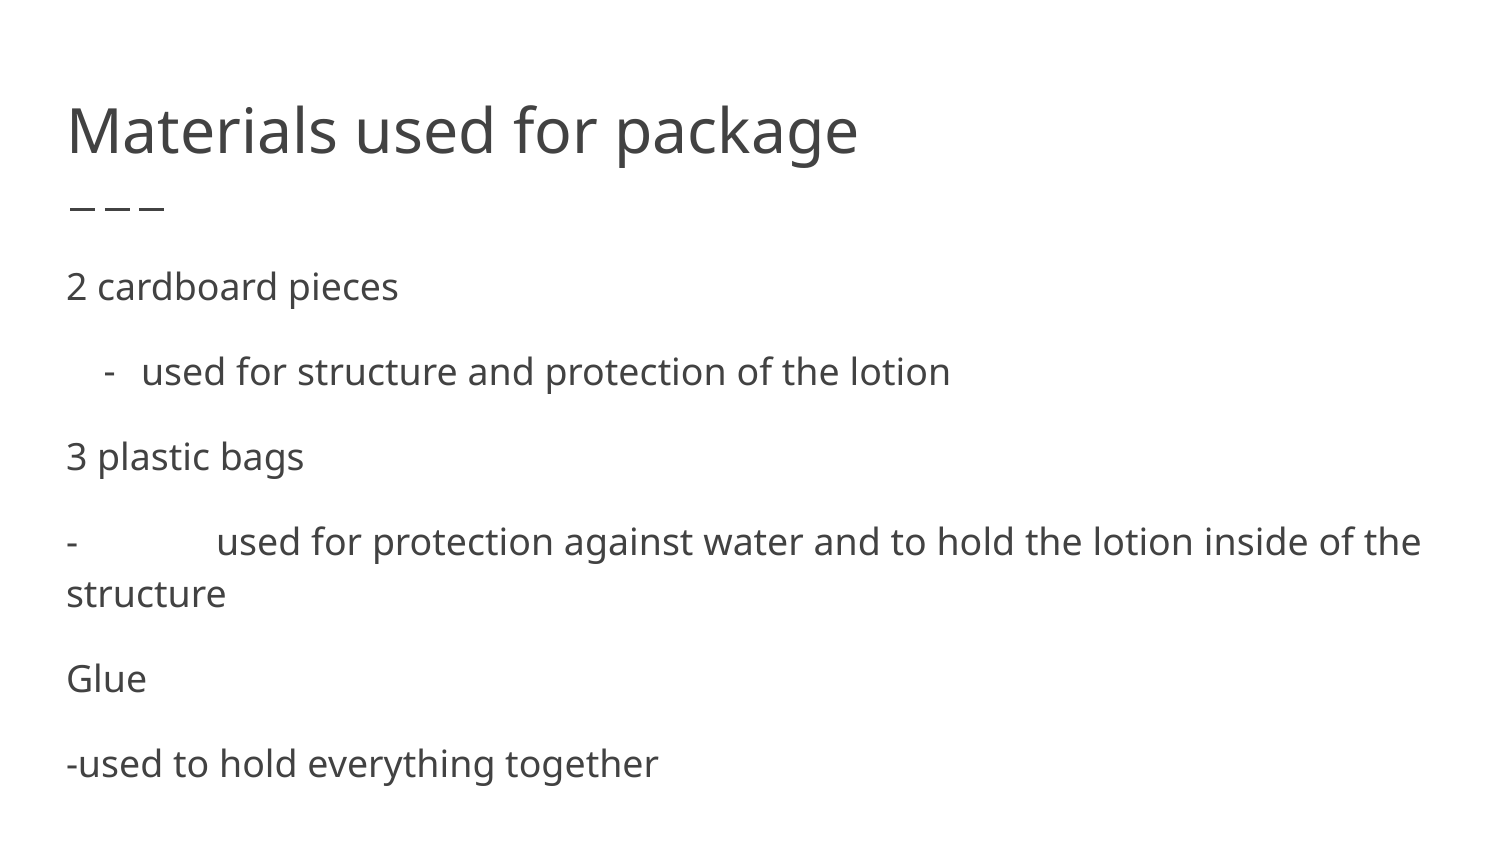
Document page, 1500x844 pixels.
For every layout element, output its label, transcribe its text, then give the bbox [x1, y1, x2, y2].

list 2 cardboard pieces used for structure and protection of the lotion 3 plastic bags - used for protection against water and to hold the lotion inside of the structure Glue -used to hold everything together [51, 240, 1449, 750]
title Materials used for package [51, 61, 1449, 182]
